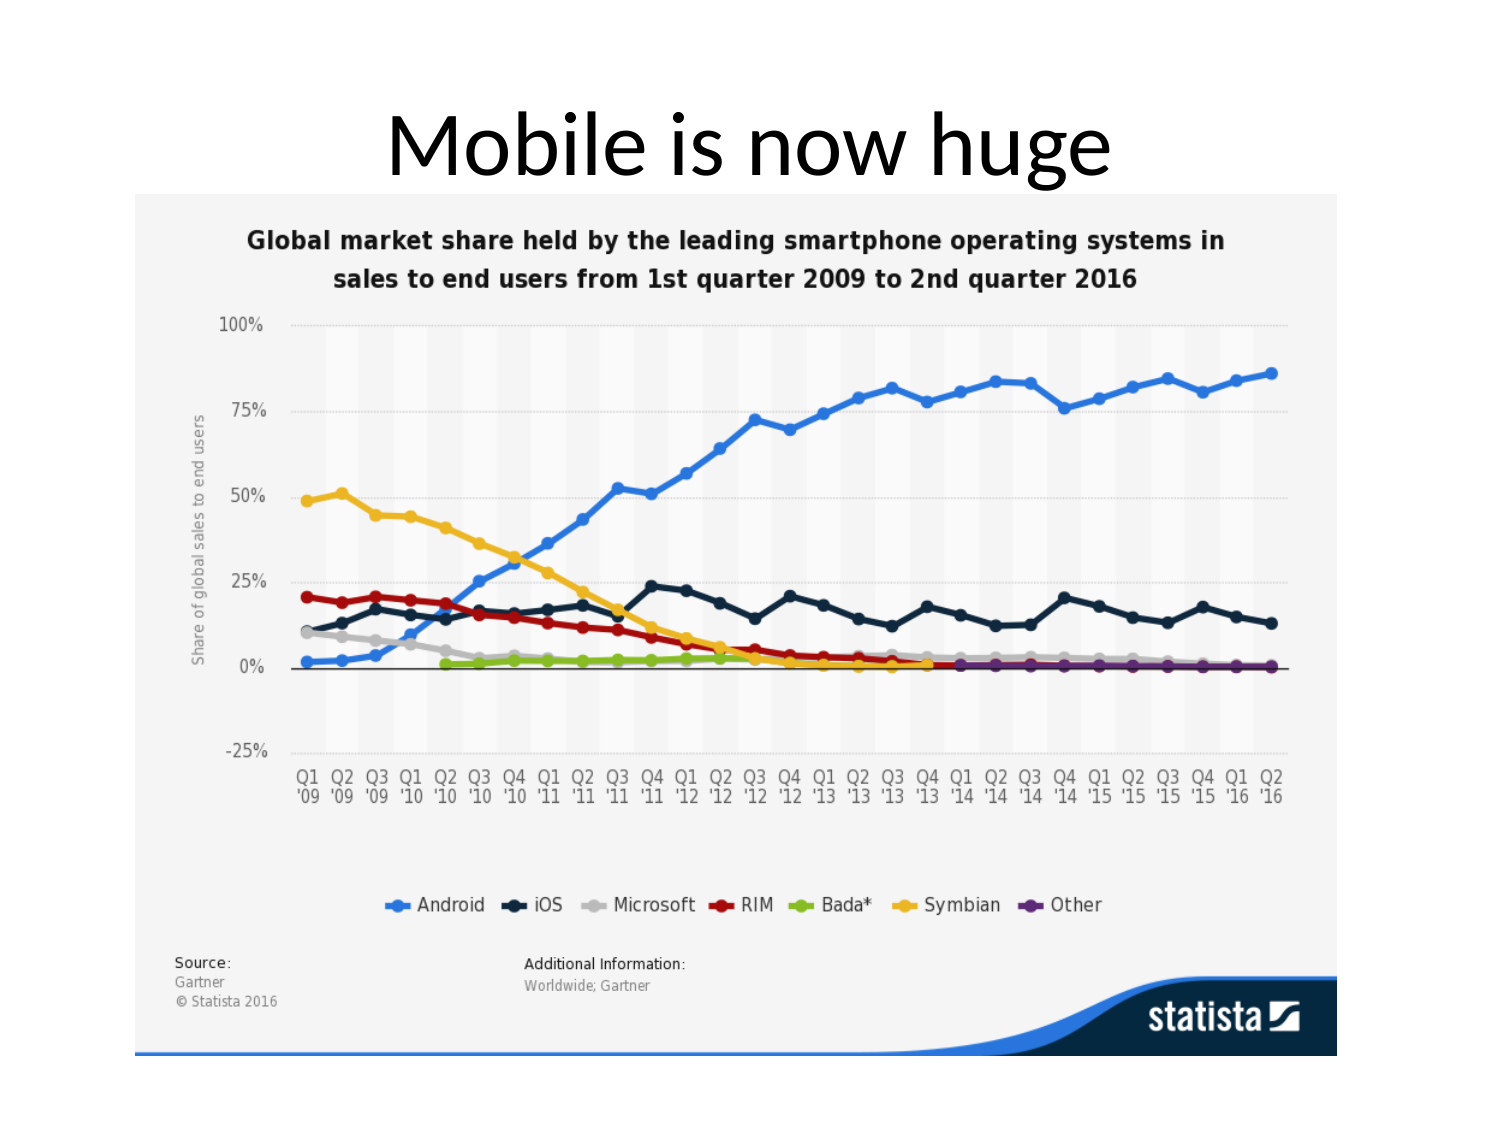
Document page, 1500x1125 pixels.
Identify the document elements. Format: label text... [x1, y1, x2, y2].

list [0, 194, 1500, 1056]
title Mobile is now huge [75, 45, 1425, 194]
